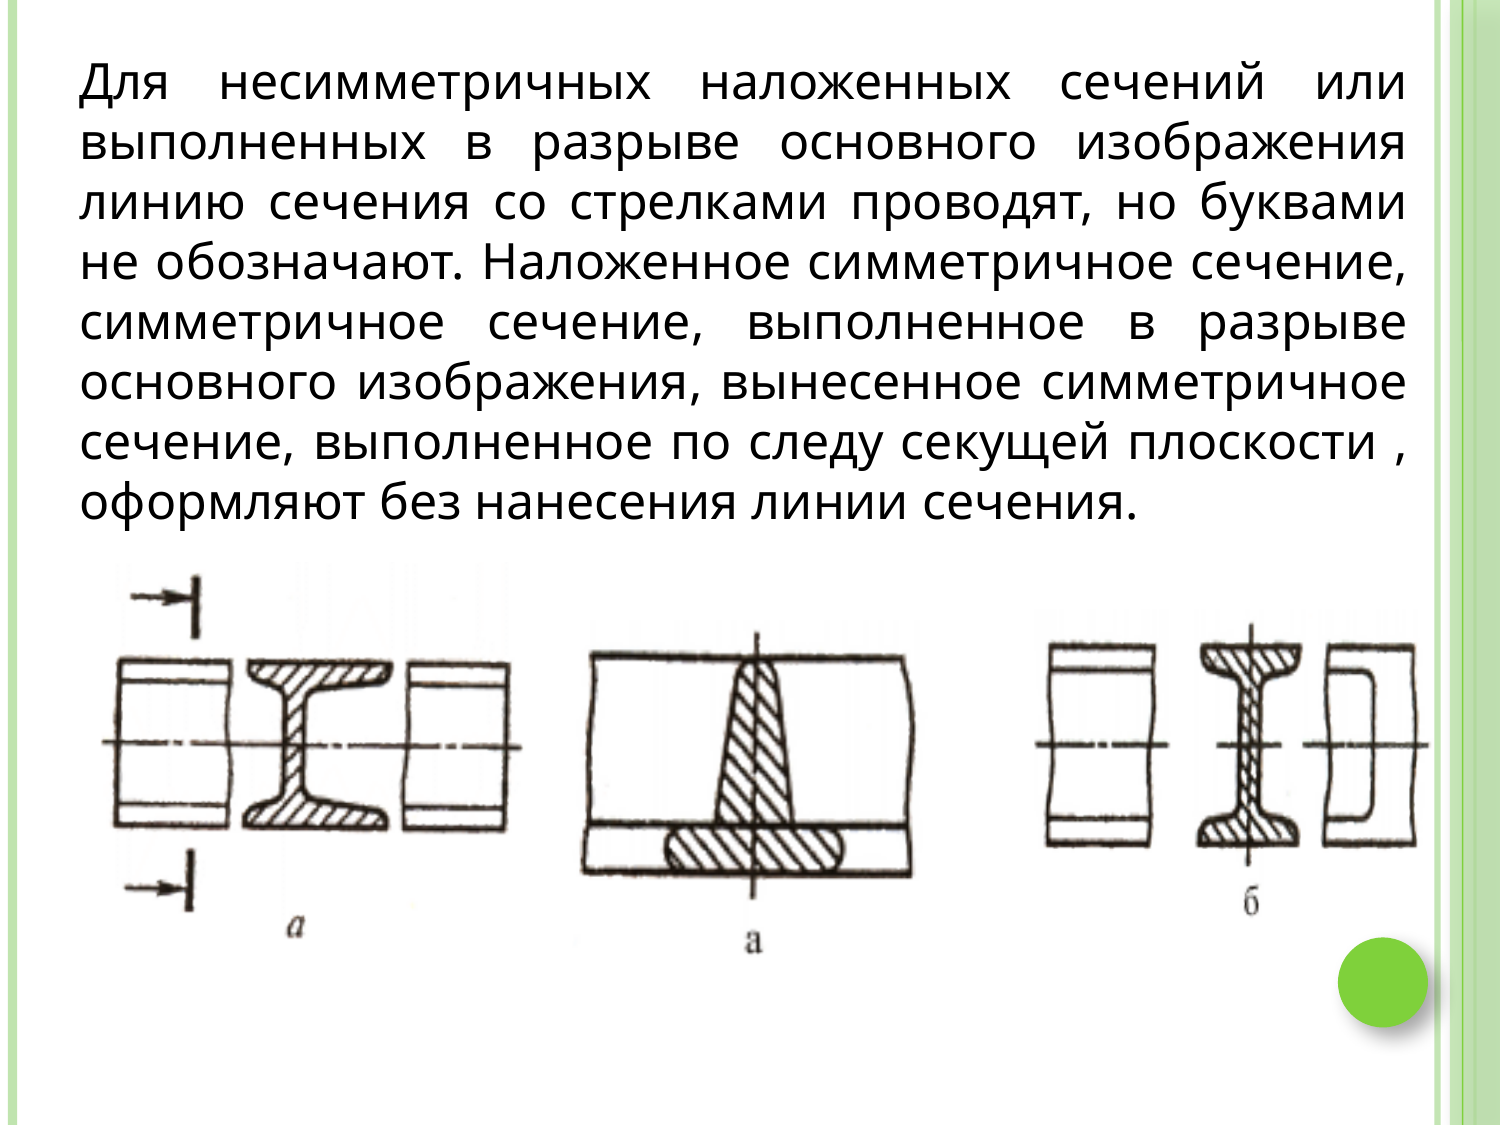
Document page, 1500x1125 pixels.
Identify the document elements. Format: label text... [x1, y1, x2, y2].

picture [100, 562, 526, 956]
picture [572, 620, 928, 965]
text_box Для несимметричных наложенных сечений или выполненных в разрыве основного изображения линию сечения со стрелками проводят, но буквами не обозначают. Наложенное симметричное сечение, симметричное сечение, выполненное в разрыве основного изображения, вынесенное симметричное сечение, выполненное по следу секущей плоскости , оформляют без нанесения линии сечения. [64, 42, 1424, 538]
picture [1033, 609, 1436, 929]
